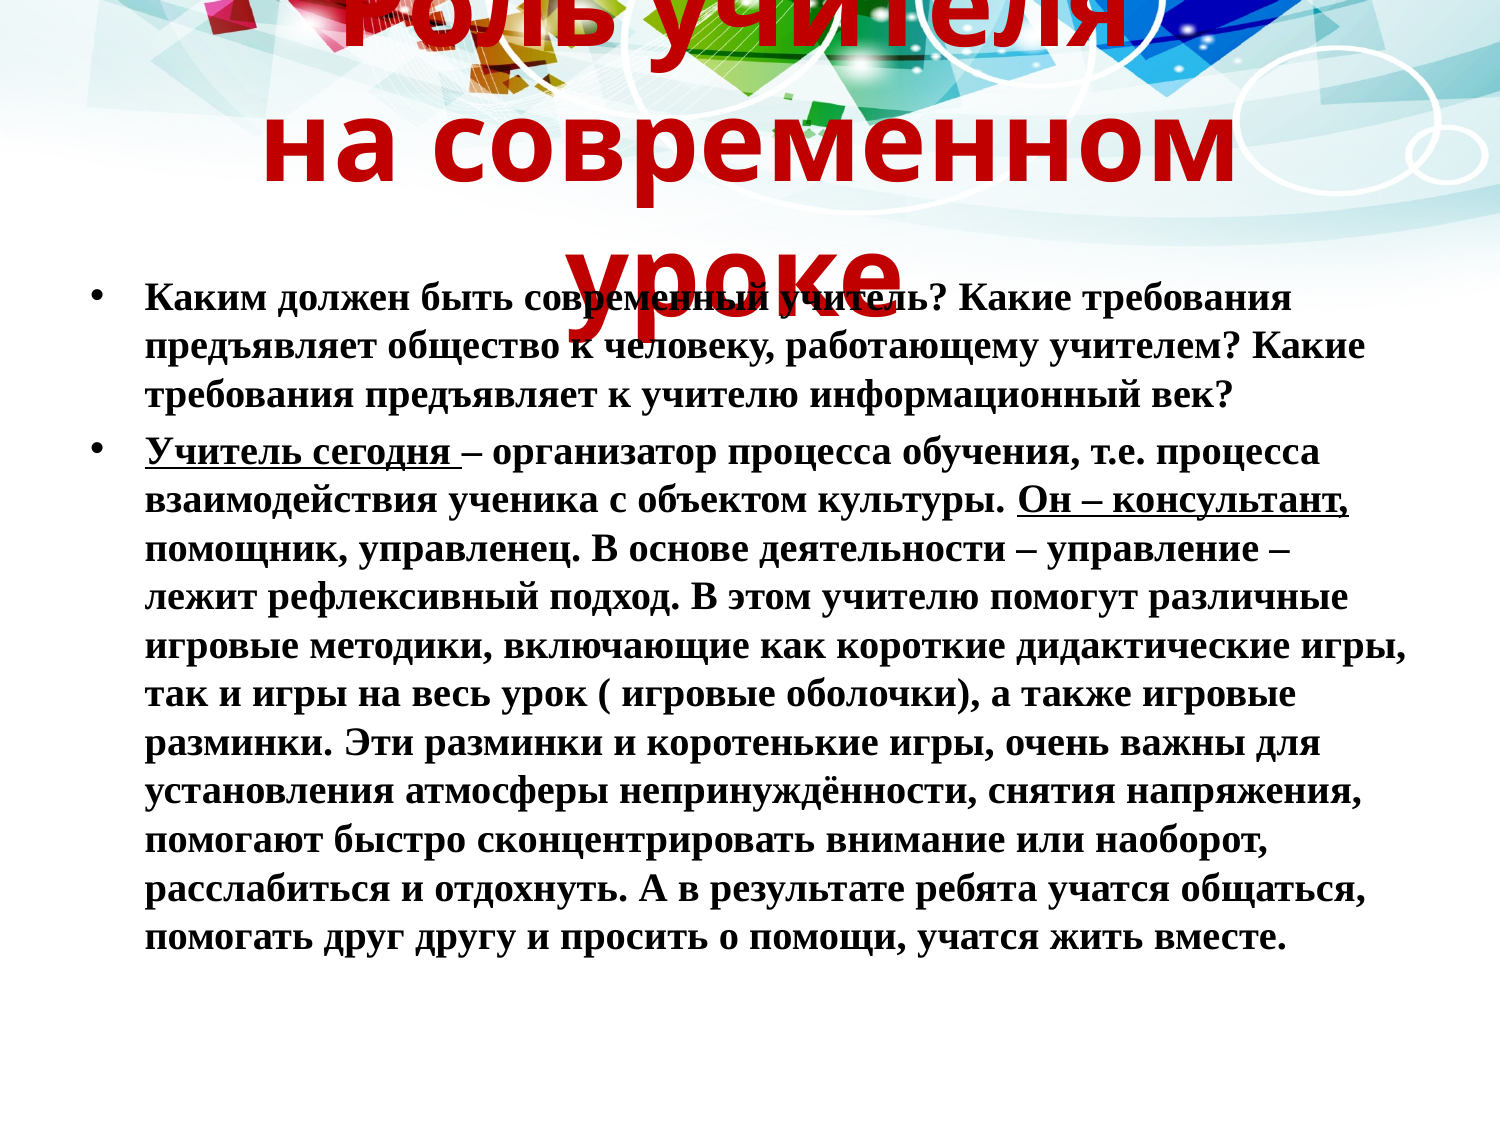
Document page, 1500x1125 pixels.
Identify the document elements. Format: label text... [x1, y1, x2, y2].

title Роль учителя на современном уроке [75, 42, 1425, 231]
picture [0, 0, 1500, 1123]
list Каким должен быть современный учитель? Какие требования предъявляет общество к человеку, работающему учителем? Какие требования предъявляет к учителю информационный век? Учитель сегодня – организатор процесса обучения, т.е. процесса взаимодействия ученика с объектом культуры. Он – консультант, помощник, управленец. В основе деятельности – управление – лежит рефлексивный подход. В этом учителю помогут различные игровые методики, включающие как короткие дидактические игры, так и игры на весь урок ( игровые оболочки), а также игровые разминки. Эти разминки и коротенькие игры, очень важны для установления атмосферы непринуждённости, снятия напряжения, помогают быстро сконцентрировать внимание или наоборот, расслабиться и отдохнуть. А в результате ребята учатся общаться, помогать друг другу и просить о помощи, учатся жить вместе. [75, 262, 1425, 1005]
